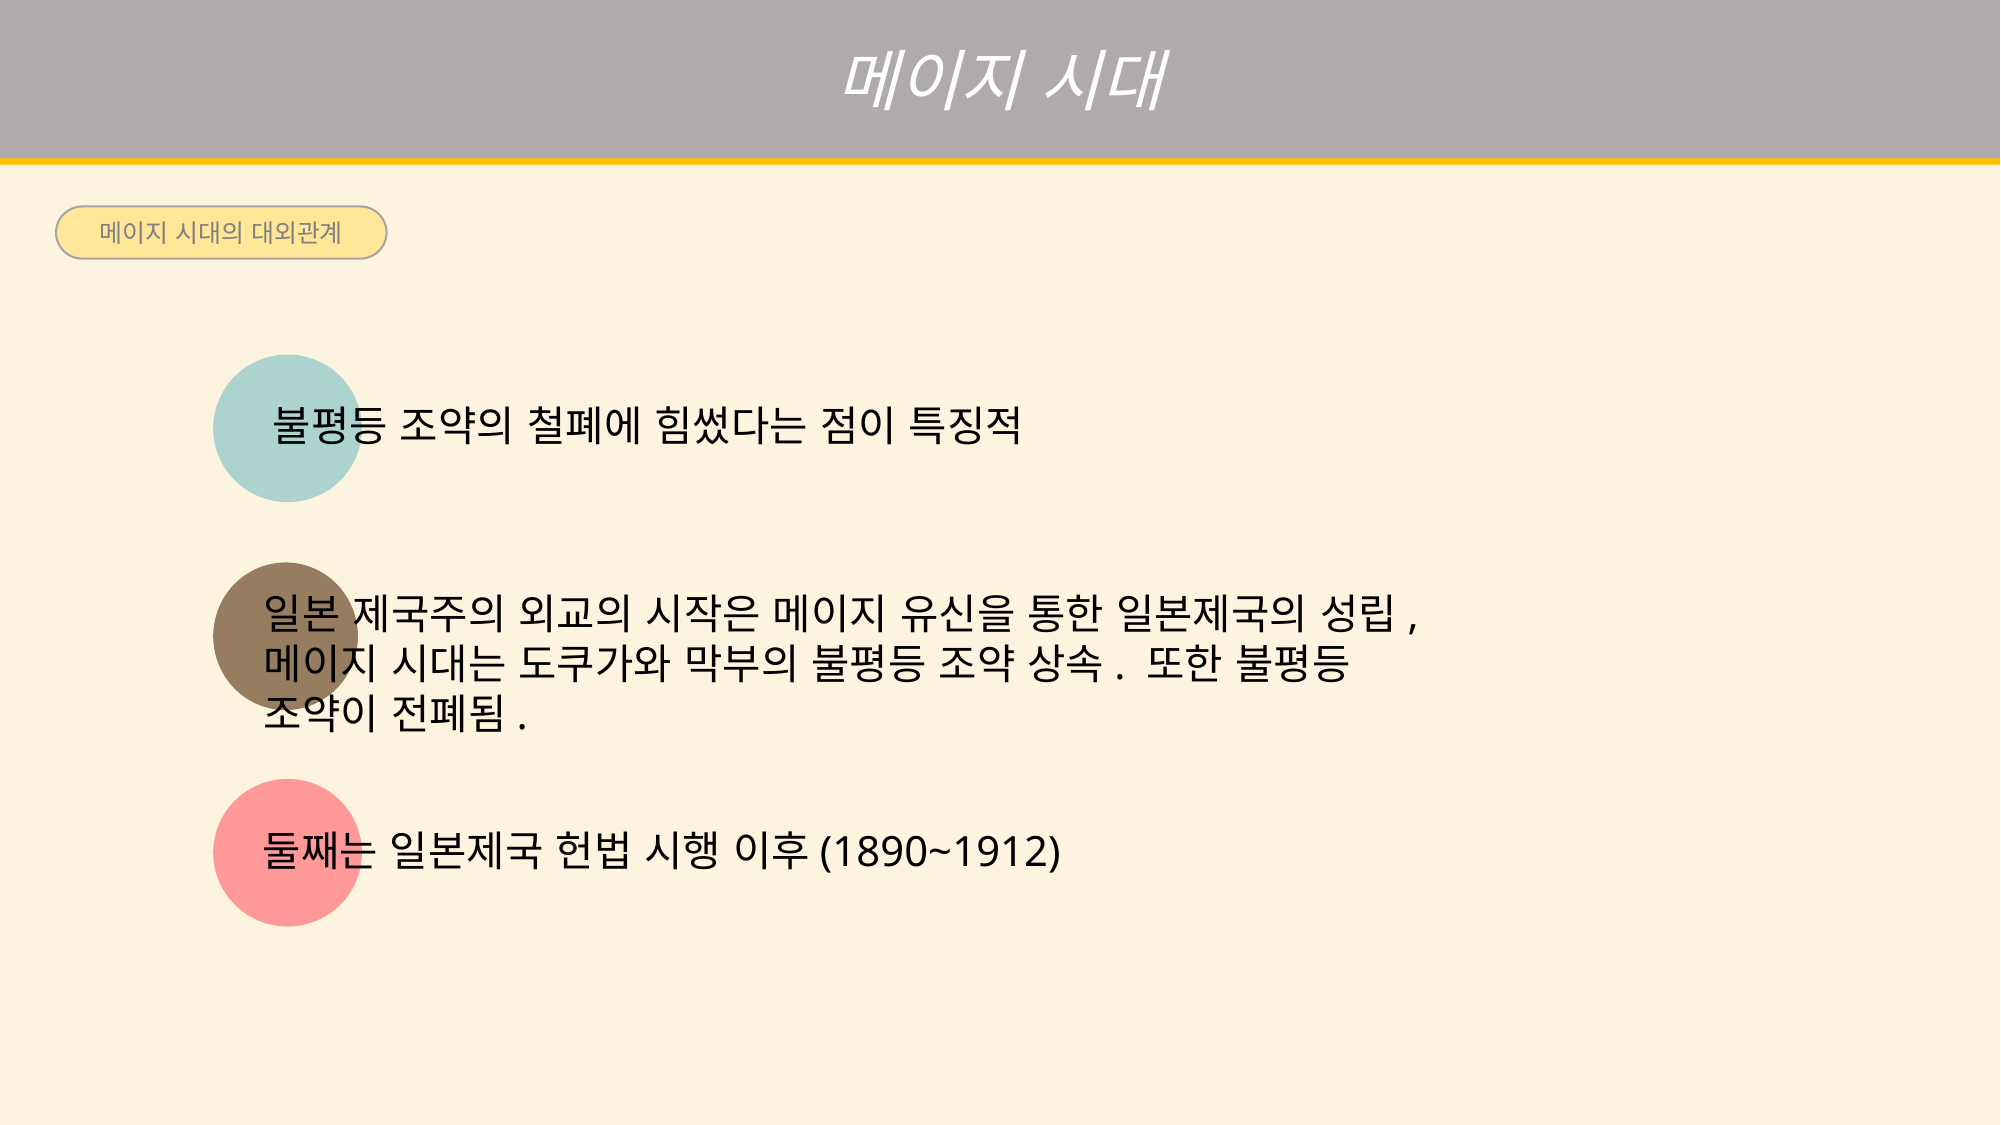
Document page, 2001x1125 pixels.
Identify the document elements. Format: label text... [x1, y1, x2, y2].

text_box 메이지 시대 [0, 0, 2000, 159]
text_box [212, 353, 357, 504]
text_box [212, 777, 357, 928]
text_box 불평등 조약의 철폐에 힘썼다는 점이 특징적 [257, 392, 1778, 458]
text_box 메이지 시대의 대외관계 [55, 205, 388, 260]
text_box 둘째는 일본제국 헌법 시행 이후(1890~1912) [247, 817, 1588, 883]
text_box [212, 561, 334, 702]
text_box 일본 제국주의 외교의 시작은 메이지 유신을 통한 일본제국의 성립, 메이지 시대는 도쿠가와 막부의 불평등 조약 상속. 또한 불평등 조약이 전폐됨. [249, 580, 1464, 746]
